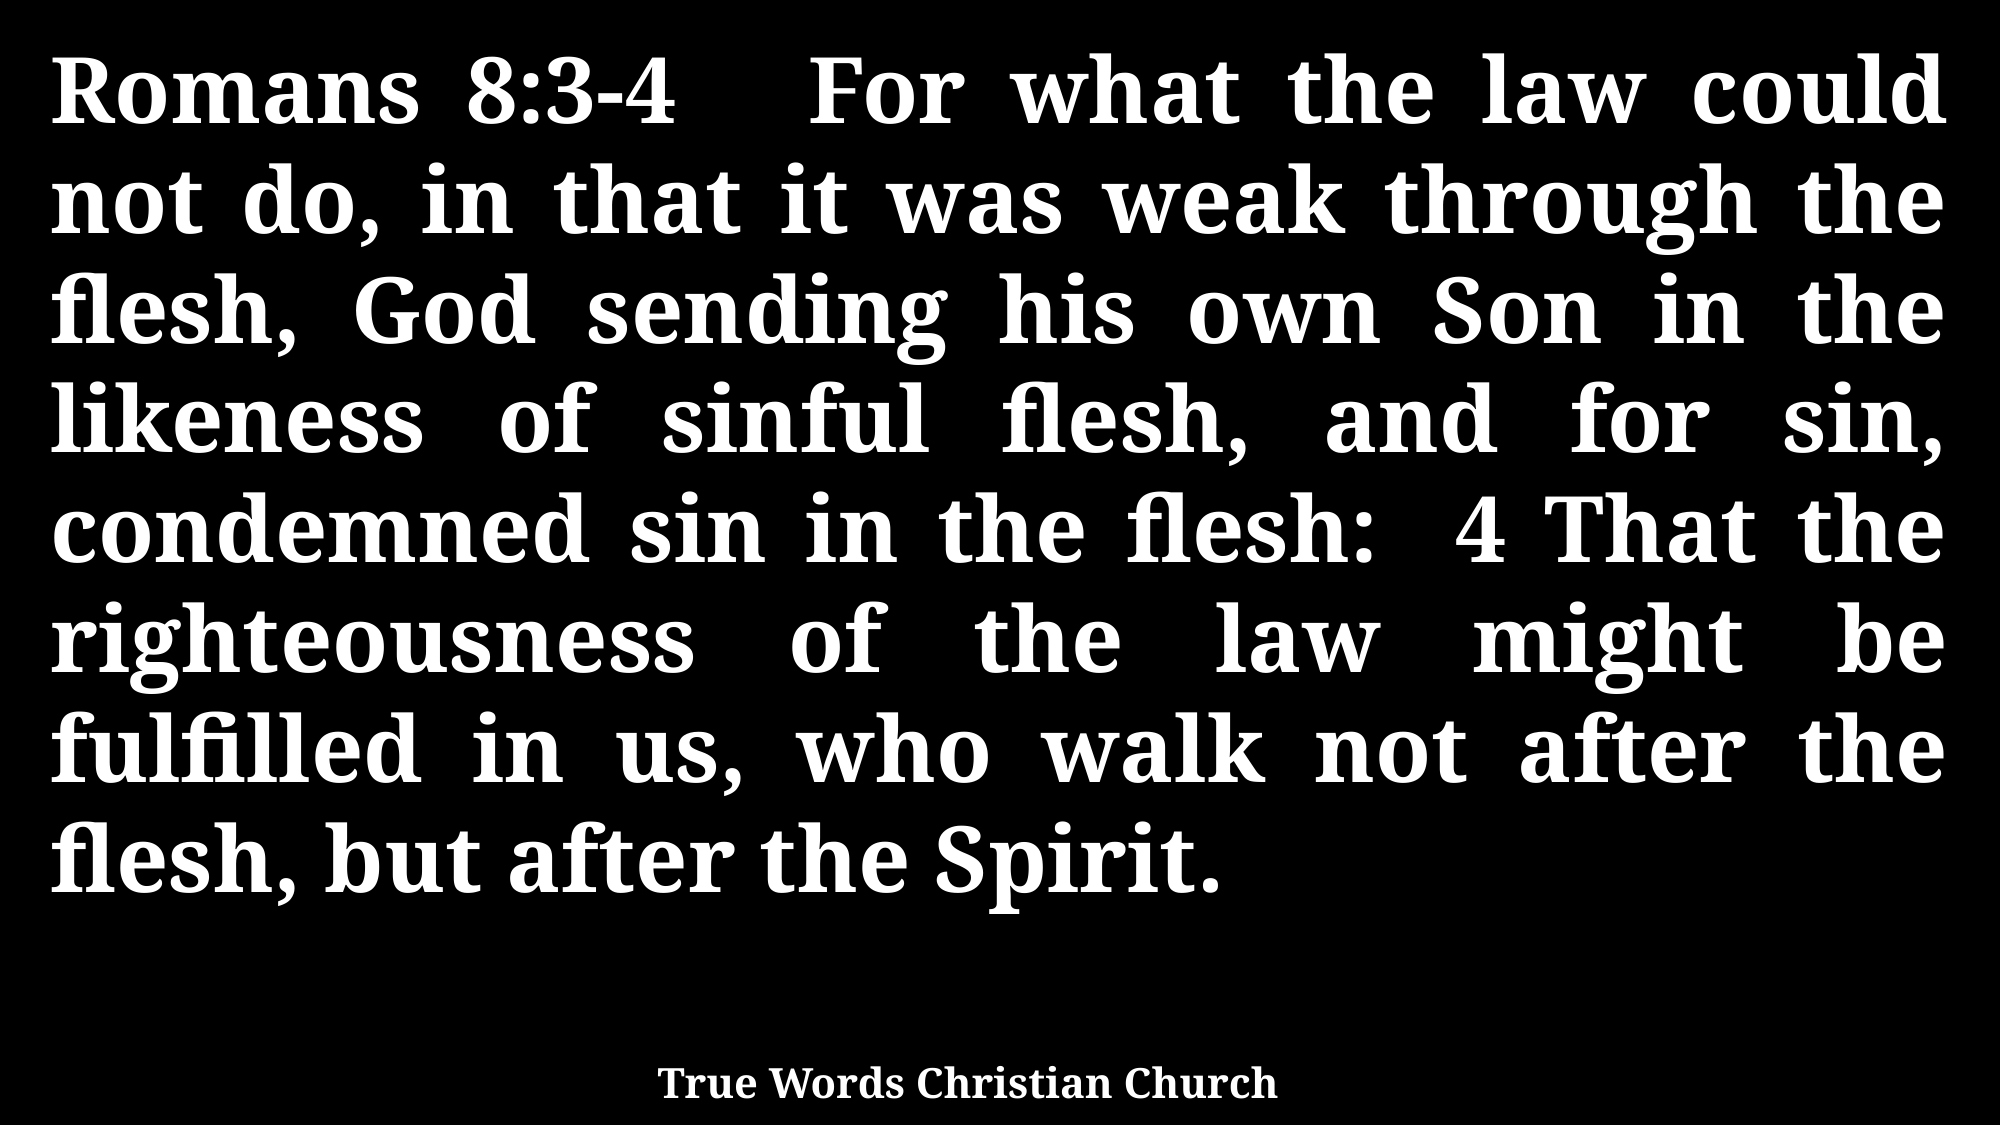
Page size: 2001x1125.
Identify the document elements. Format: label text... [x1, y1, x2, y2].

text_box Romans 8:3-4 For what the law could not do, in that it was weak through the flesh, God sending his own Son in the likeness of sinful flesh, and for sin, condemned sin in the flesh: 4 That the righteousness of the law might be fulfilled in us, who walk not after the flesh, but after the Spirit. [35, 24, 1965, 919]
text_box True Words Christian Church [642, 1049, 1294, 1114]
